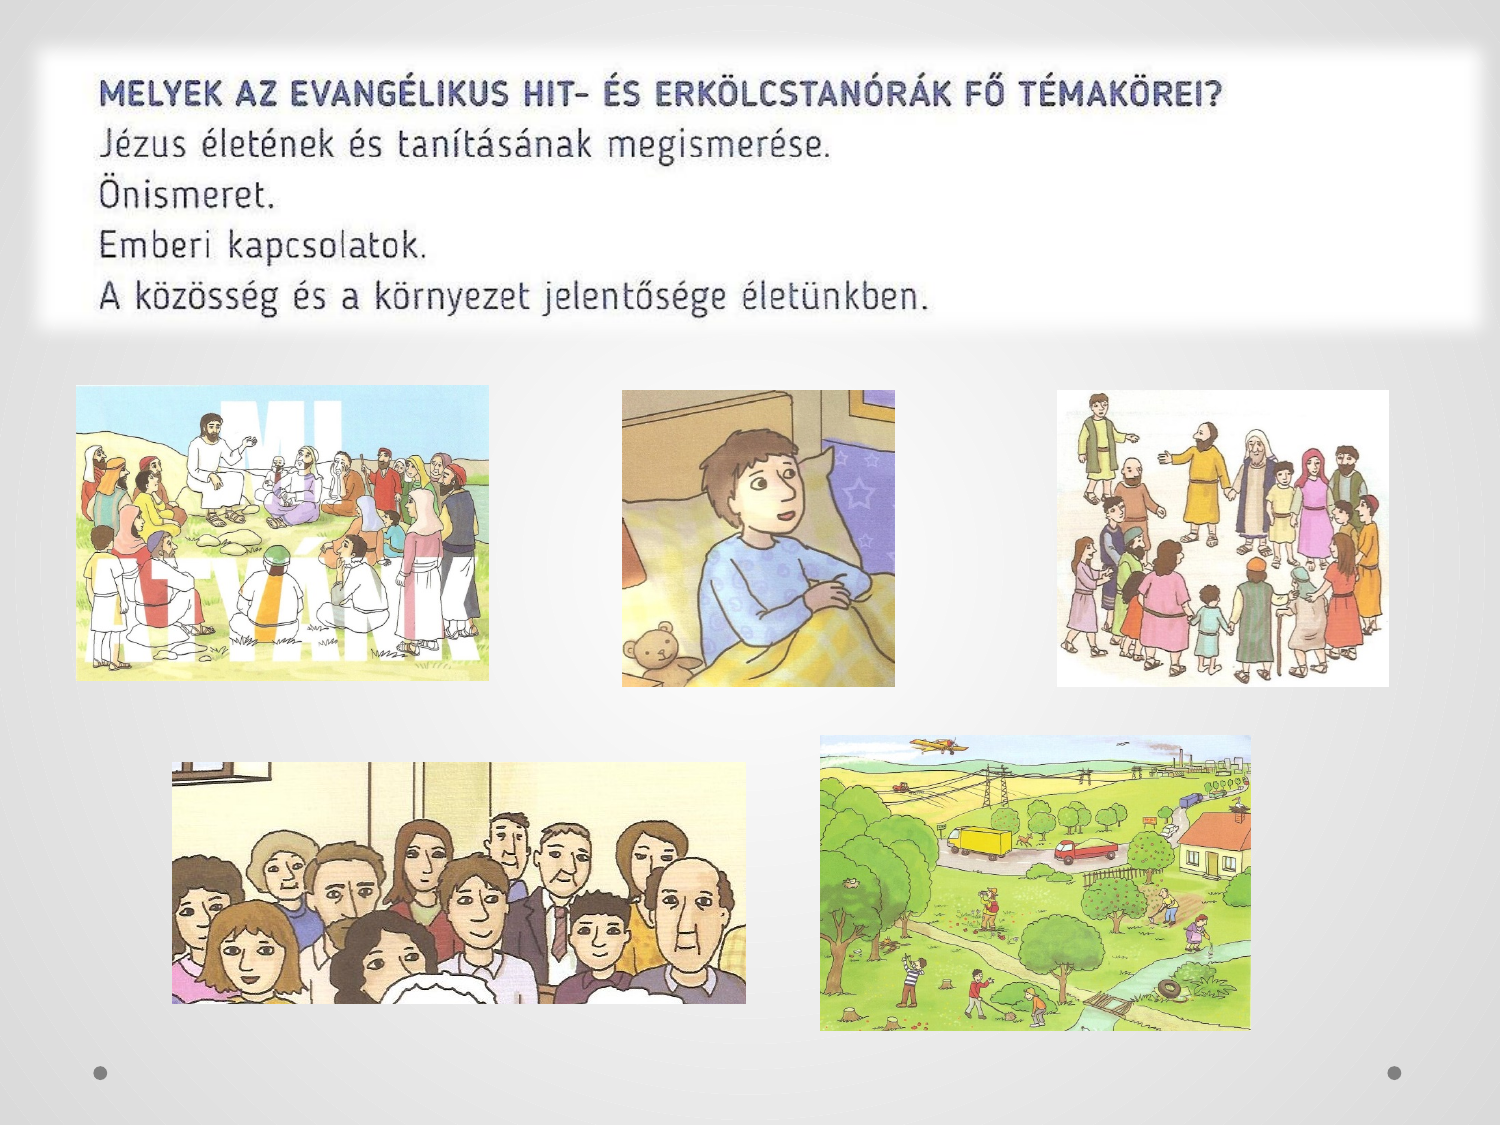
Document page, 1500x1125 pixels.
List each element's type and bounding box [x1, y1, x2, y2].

picture [19, 30, 1497, 346]
picture [172, 762, 747, 1005]
picture [1056, 390, 1390, 687]
picture [621, 390, 895, 687]
picture [76, 385, 489, 681]
picture [820, 735, 1251, 1032]
